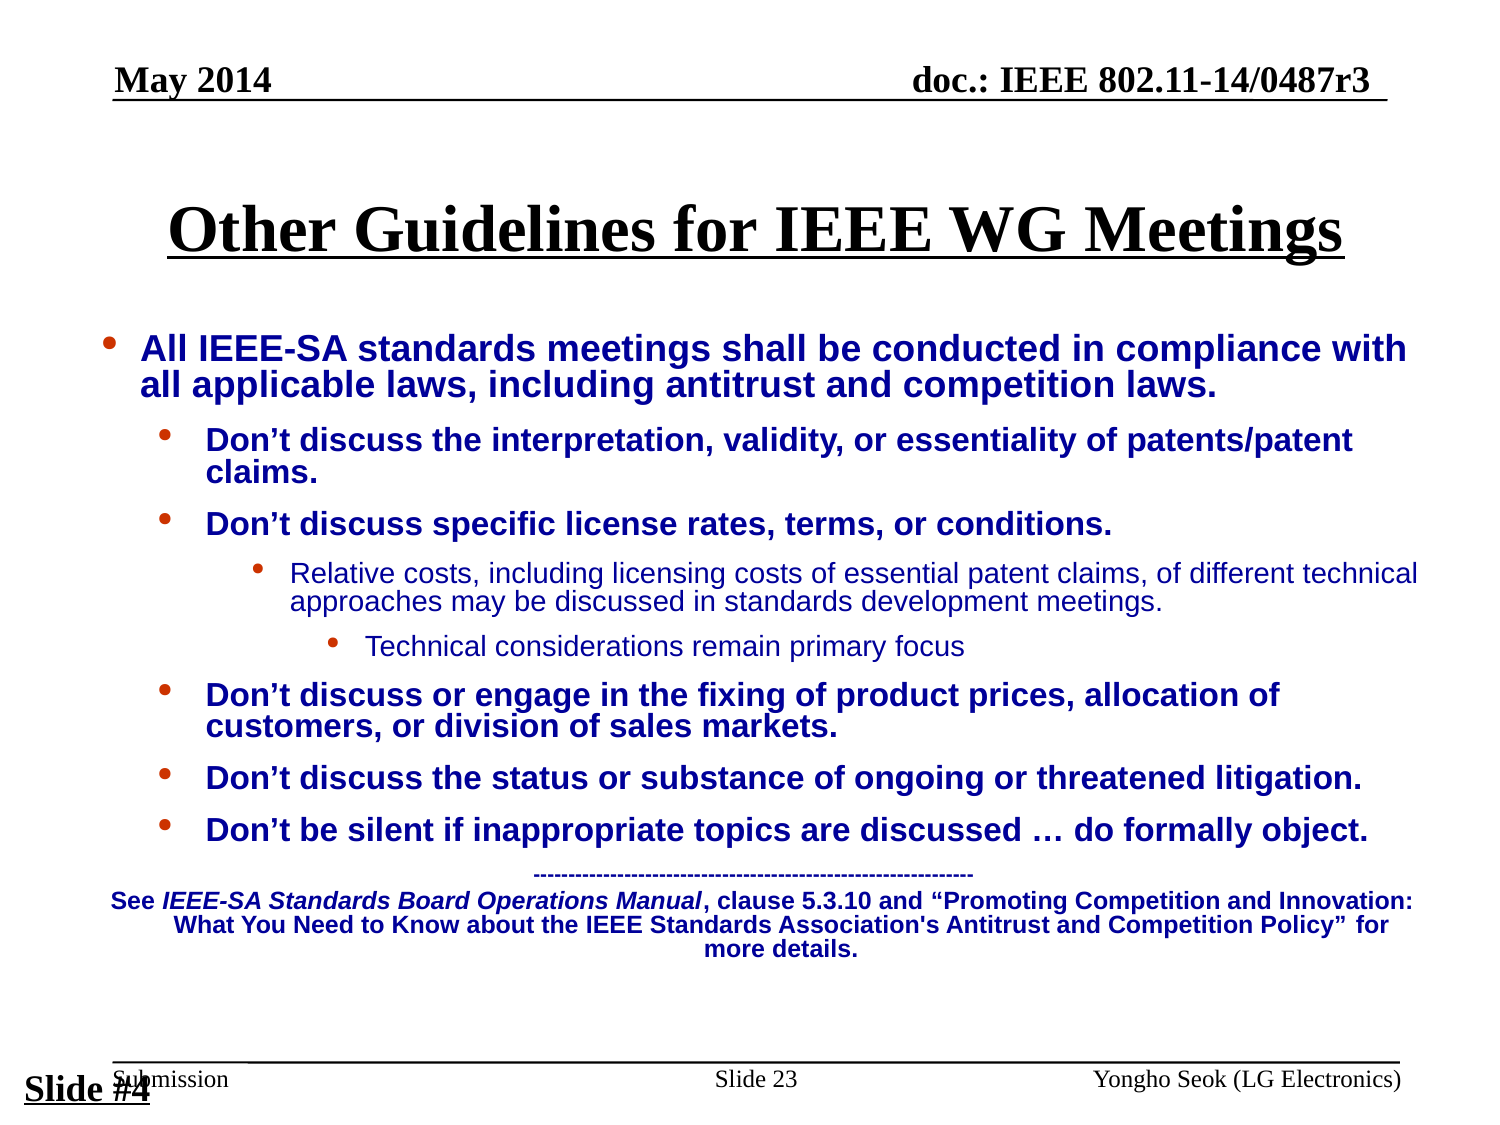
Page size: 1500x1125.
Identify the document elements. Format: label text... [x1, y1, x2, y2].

footer Yongho Seok (LG Electronics) [1088, 1061, 1402, 1093]
title Other Guidelines for IEEE WG Meetings [62, 174, 1451, 276]
text_box Slide #4 [9, 1056, 166, 1116]
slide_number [114, 54, 274, 101]
text_box All IEEE-SA standards meetings shall be conducted in compliance with all applicable laws, including antitrust and competition laws. Don’t discuss the interpretation, validity, or essentiality of patents/patent claims. Don’t discuss specific license rates, terms, or conditions. Relative costs, including licensing costs of essential patent claims, of different technical approaches may be discussed in standards development meetings. Technical considerations remain primary focus Don’t discuss or engage in the fixing of product prices, allocation of customers, or division of sales markets. Don’t discuss the status or substance of ongoing or threatened litigation. Don’t be silent if inappropriate topics are discussed … do formally object. --------------------------------------------------------------- See IEEE-SA Standards Board Operations Manual, clause 5.3.10 and “Promoting Competition and Innovation: What You Need to Know about the IEEE Standards Association's Antitrust and Competition Policy” for more details. [87, 299, 1438, 1038]
text_box [87, 37, 1438, 163]
slide_number Slide 23 [712, 1061, 800, 1093]
